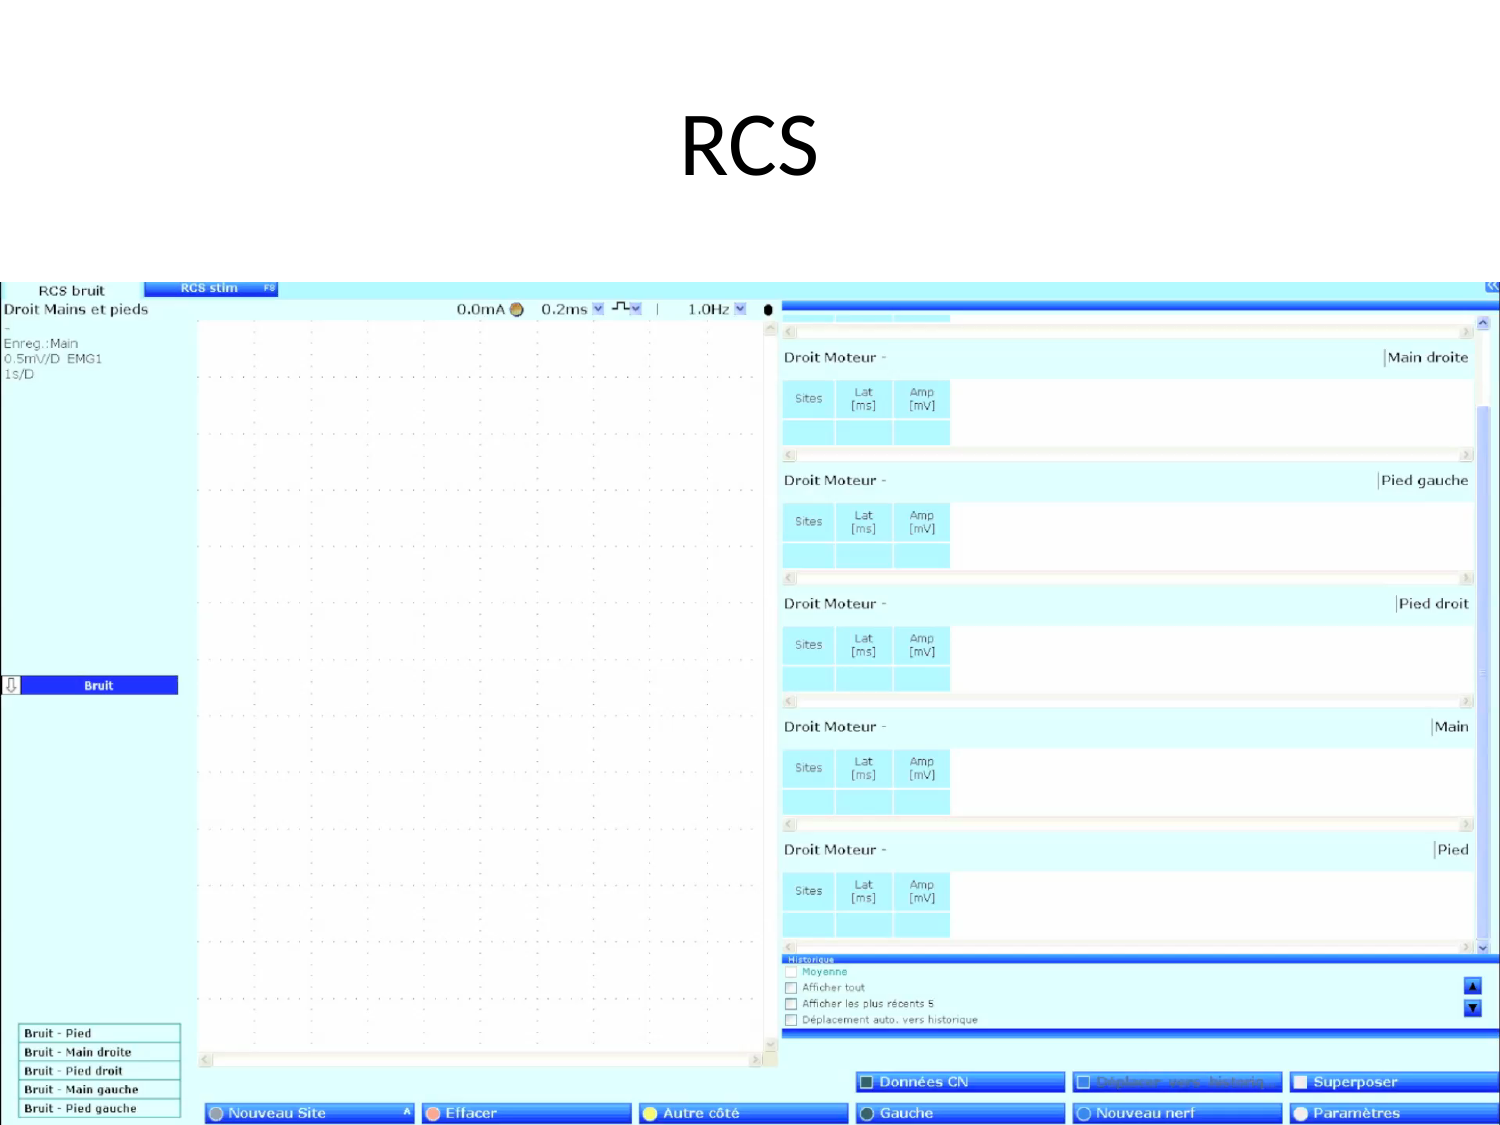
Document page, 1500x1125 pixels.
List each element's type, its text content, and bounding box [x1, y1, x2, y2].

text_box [0, 280, 1500, 1125]
title RCS [75, 45, 1425, 233]
